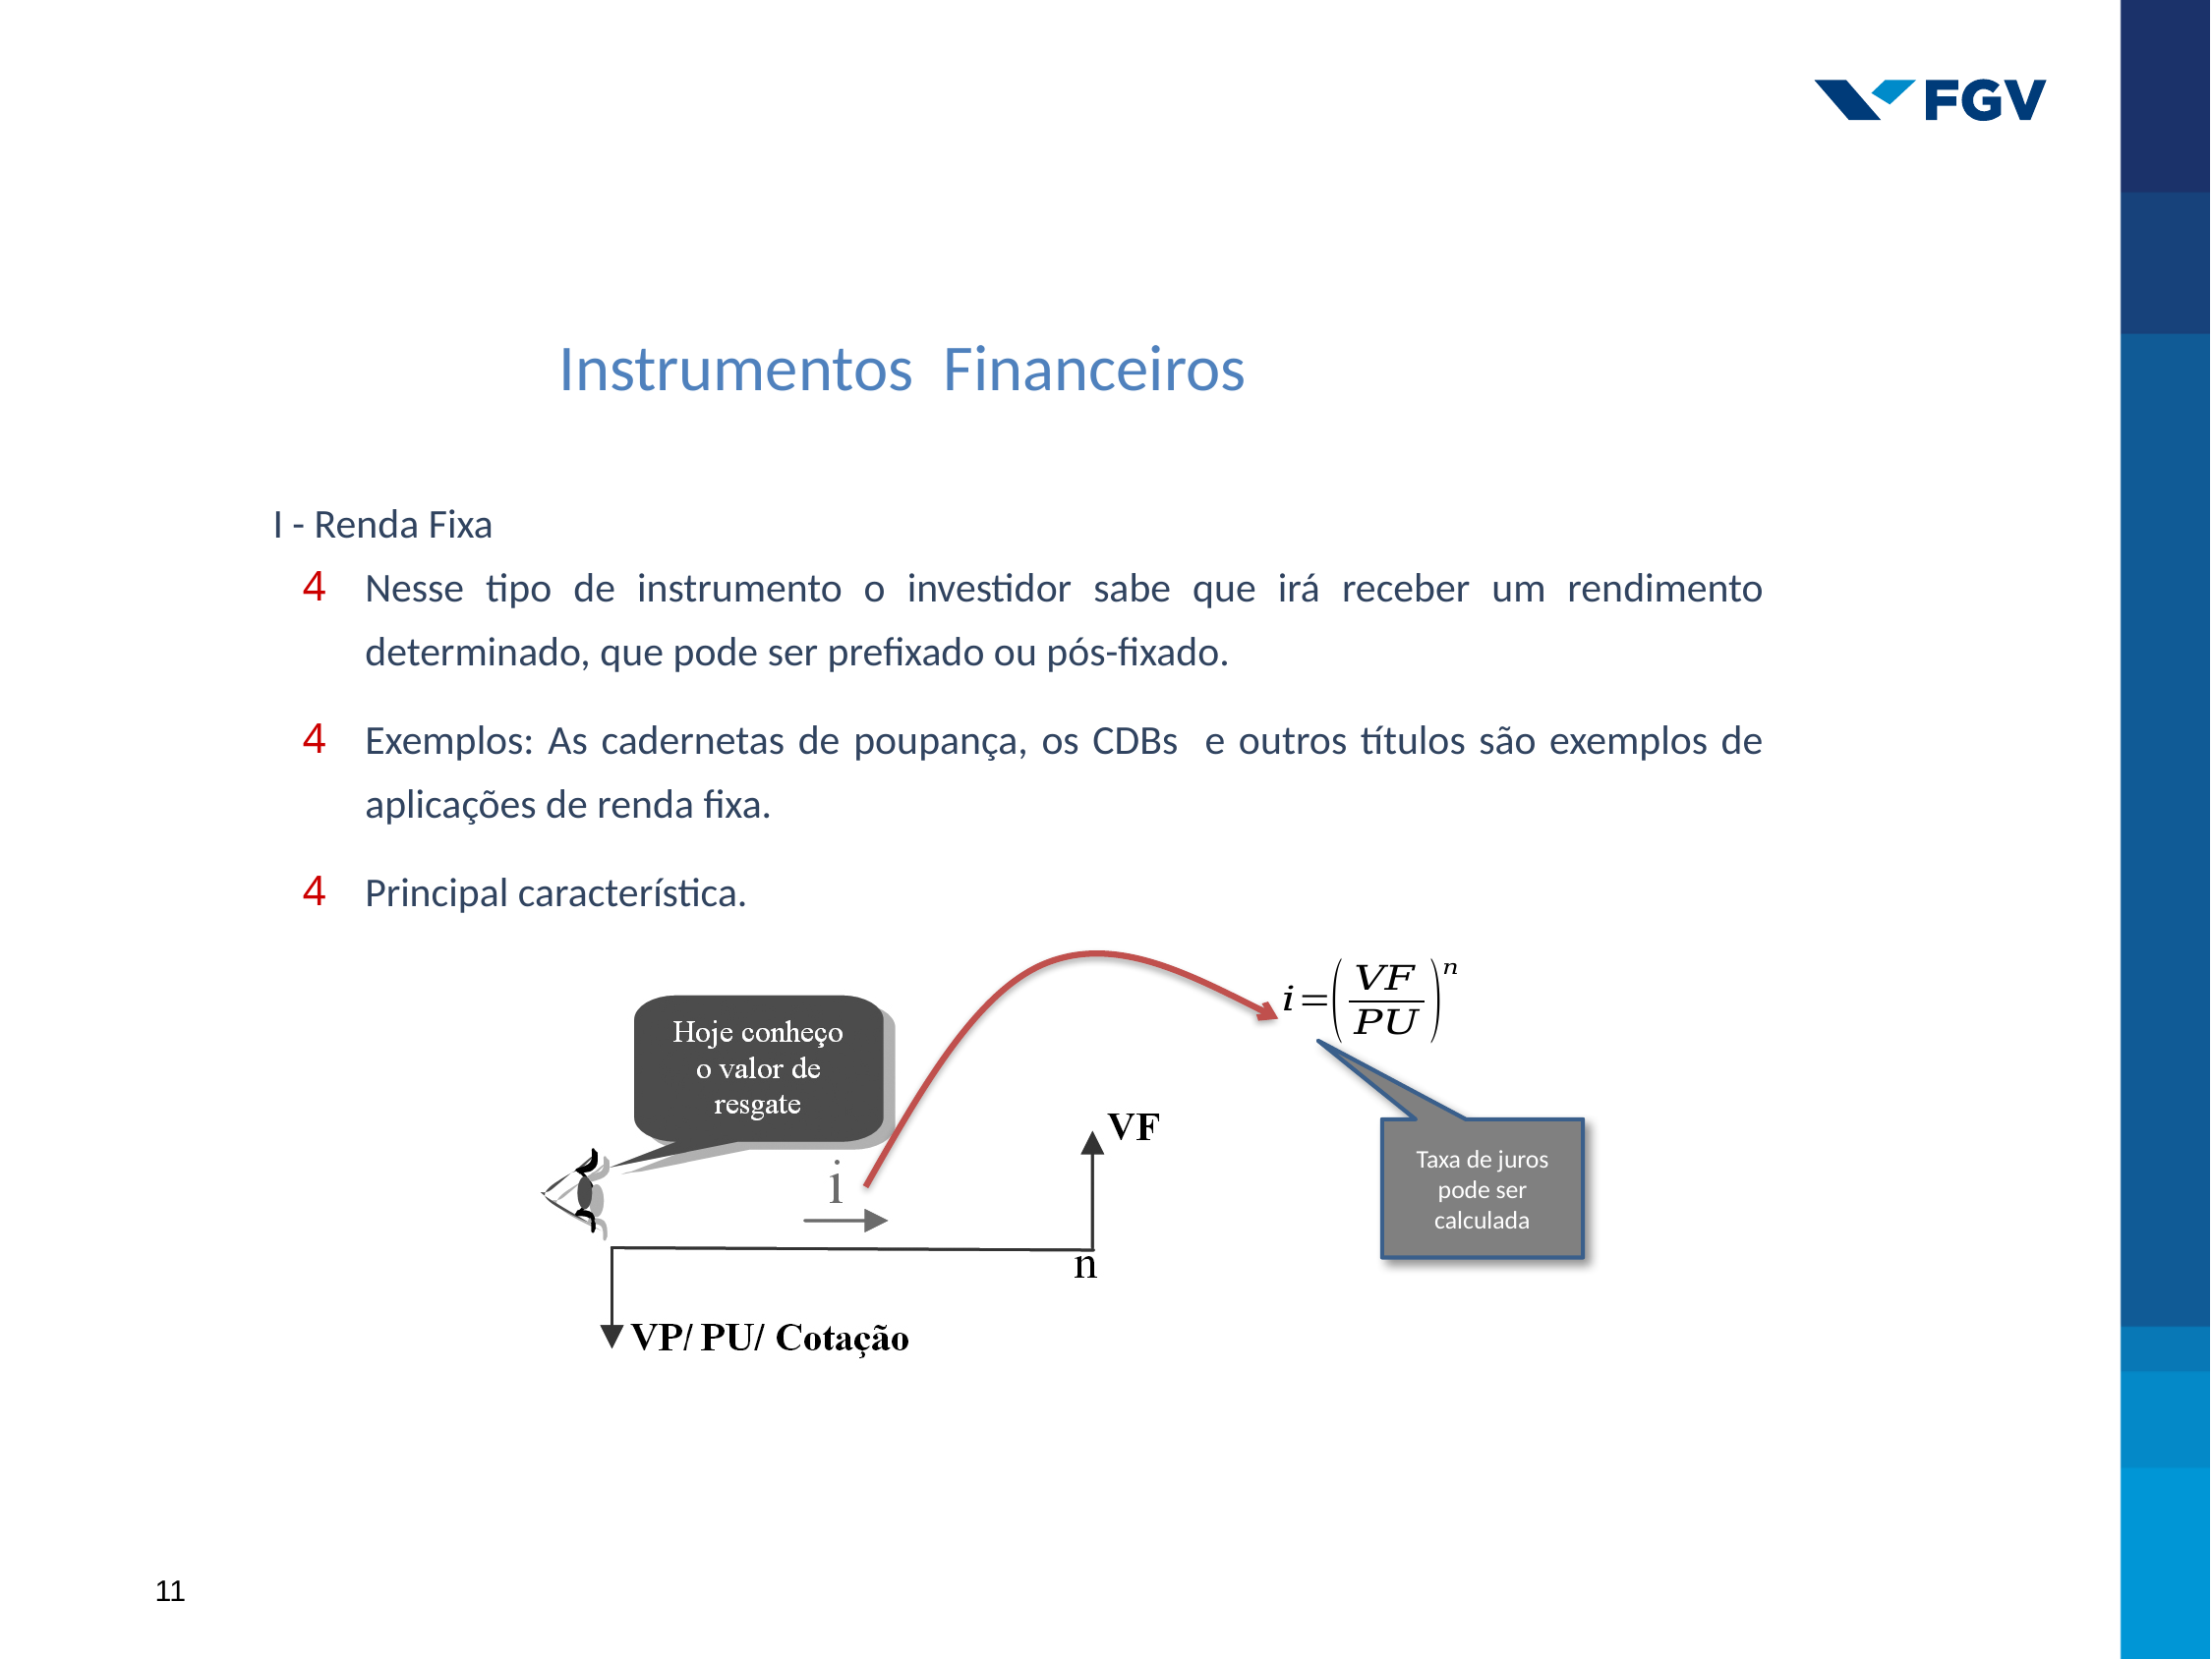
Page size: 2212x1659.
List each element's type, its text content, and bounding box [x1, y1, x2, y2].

text_box I - Renda Fixa Nesse tipo de instrumento o investidor sabe que irá receber um rendimento determinado, que pode ser prefixado ou pós-fixado. Exemplos: As cadernetas de poupança, os CDBs e outros títulos são exemplos de aplicações de renda fixa. Principal característica. [258, 475, 1779, 1011]
text_box Instrumentos Financeiros [123, 317, 1683, 419]
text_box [525, 953, 1584, 1371]
picture [2, 0, 2210, 1659]
